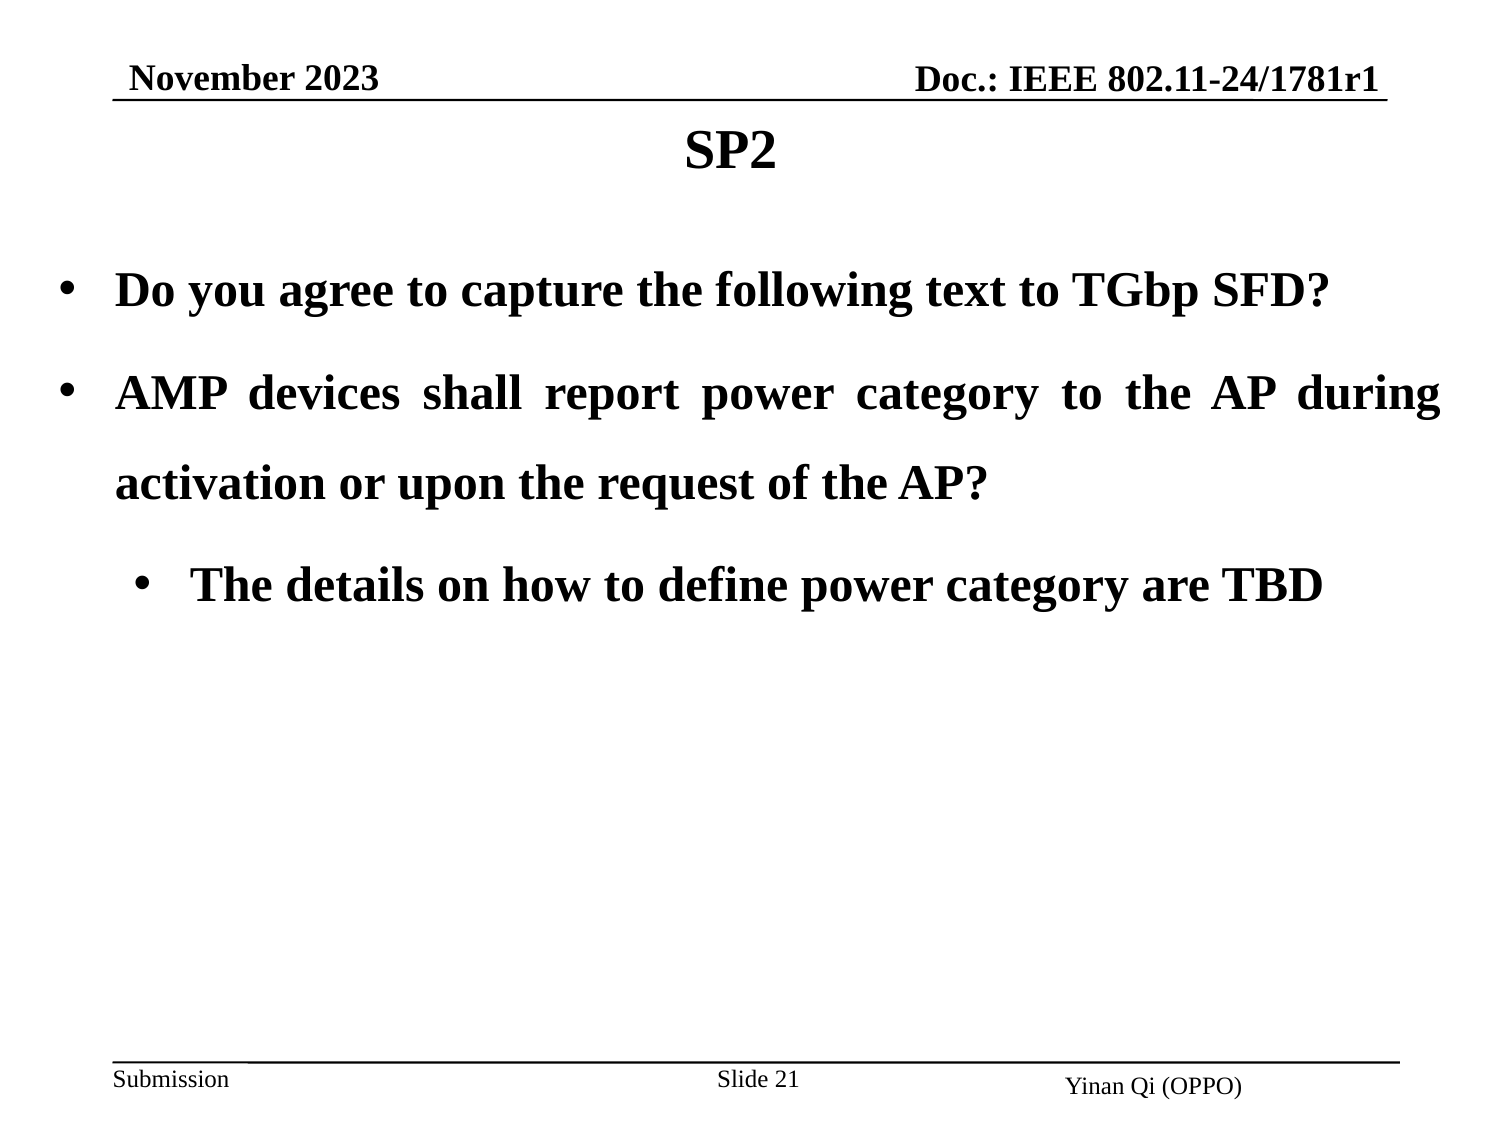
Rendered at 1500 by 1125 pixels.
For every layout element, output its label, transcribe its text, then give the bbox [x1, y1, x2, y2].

text_box Doc.: IEEE 802.11-24/1781r1 [899, 46, 1413, 107]
text_box Slide 21 [712, 1062, 800, 1122]
text_box Do you agree to capture the following text to TGbp SFD? AMP devices shall report power category to the AP during activation or upon the request of the AP? The details on how to define power category are TBD [43, 219, 1457, 882]
text_box Yinan Qi (OPPO) [1050, 1062, 1402, 1093]
text_box SP2 [62, 112, 1400, 193]
text_box November 2023 [114, 45, 493, 100]
